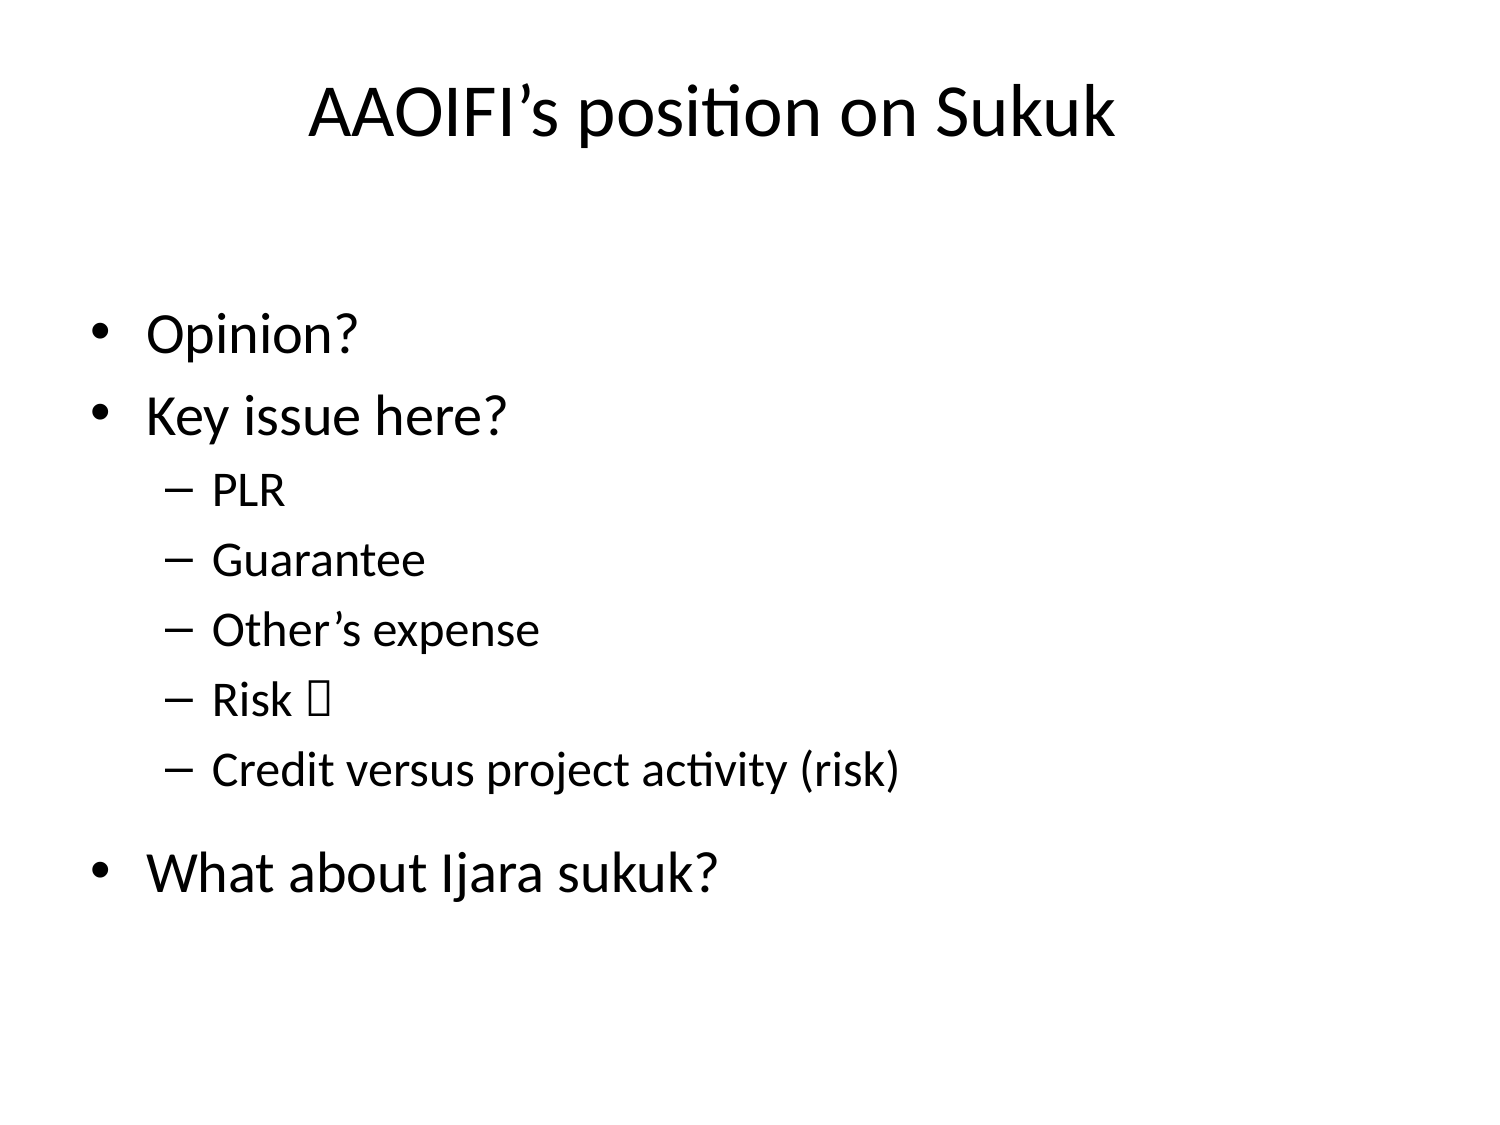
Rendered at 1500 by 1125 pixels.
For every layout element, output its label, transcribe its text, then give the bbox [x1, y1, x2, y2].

text_box AAOIFI’s position on Sukuk [37, 12, 1388, 200]
list Opinion? Key issue here? PLR Guarantee Other’s expense Risk  Credit versus project activity (risk) What about Ijara sukuk? [74, 287, 1388, 1026]
